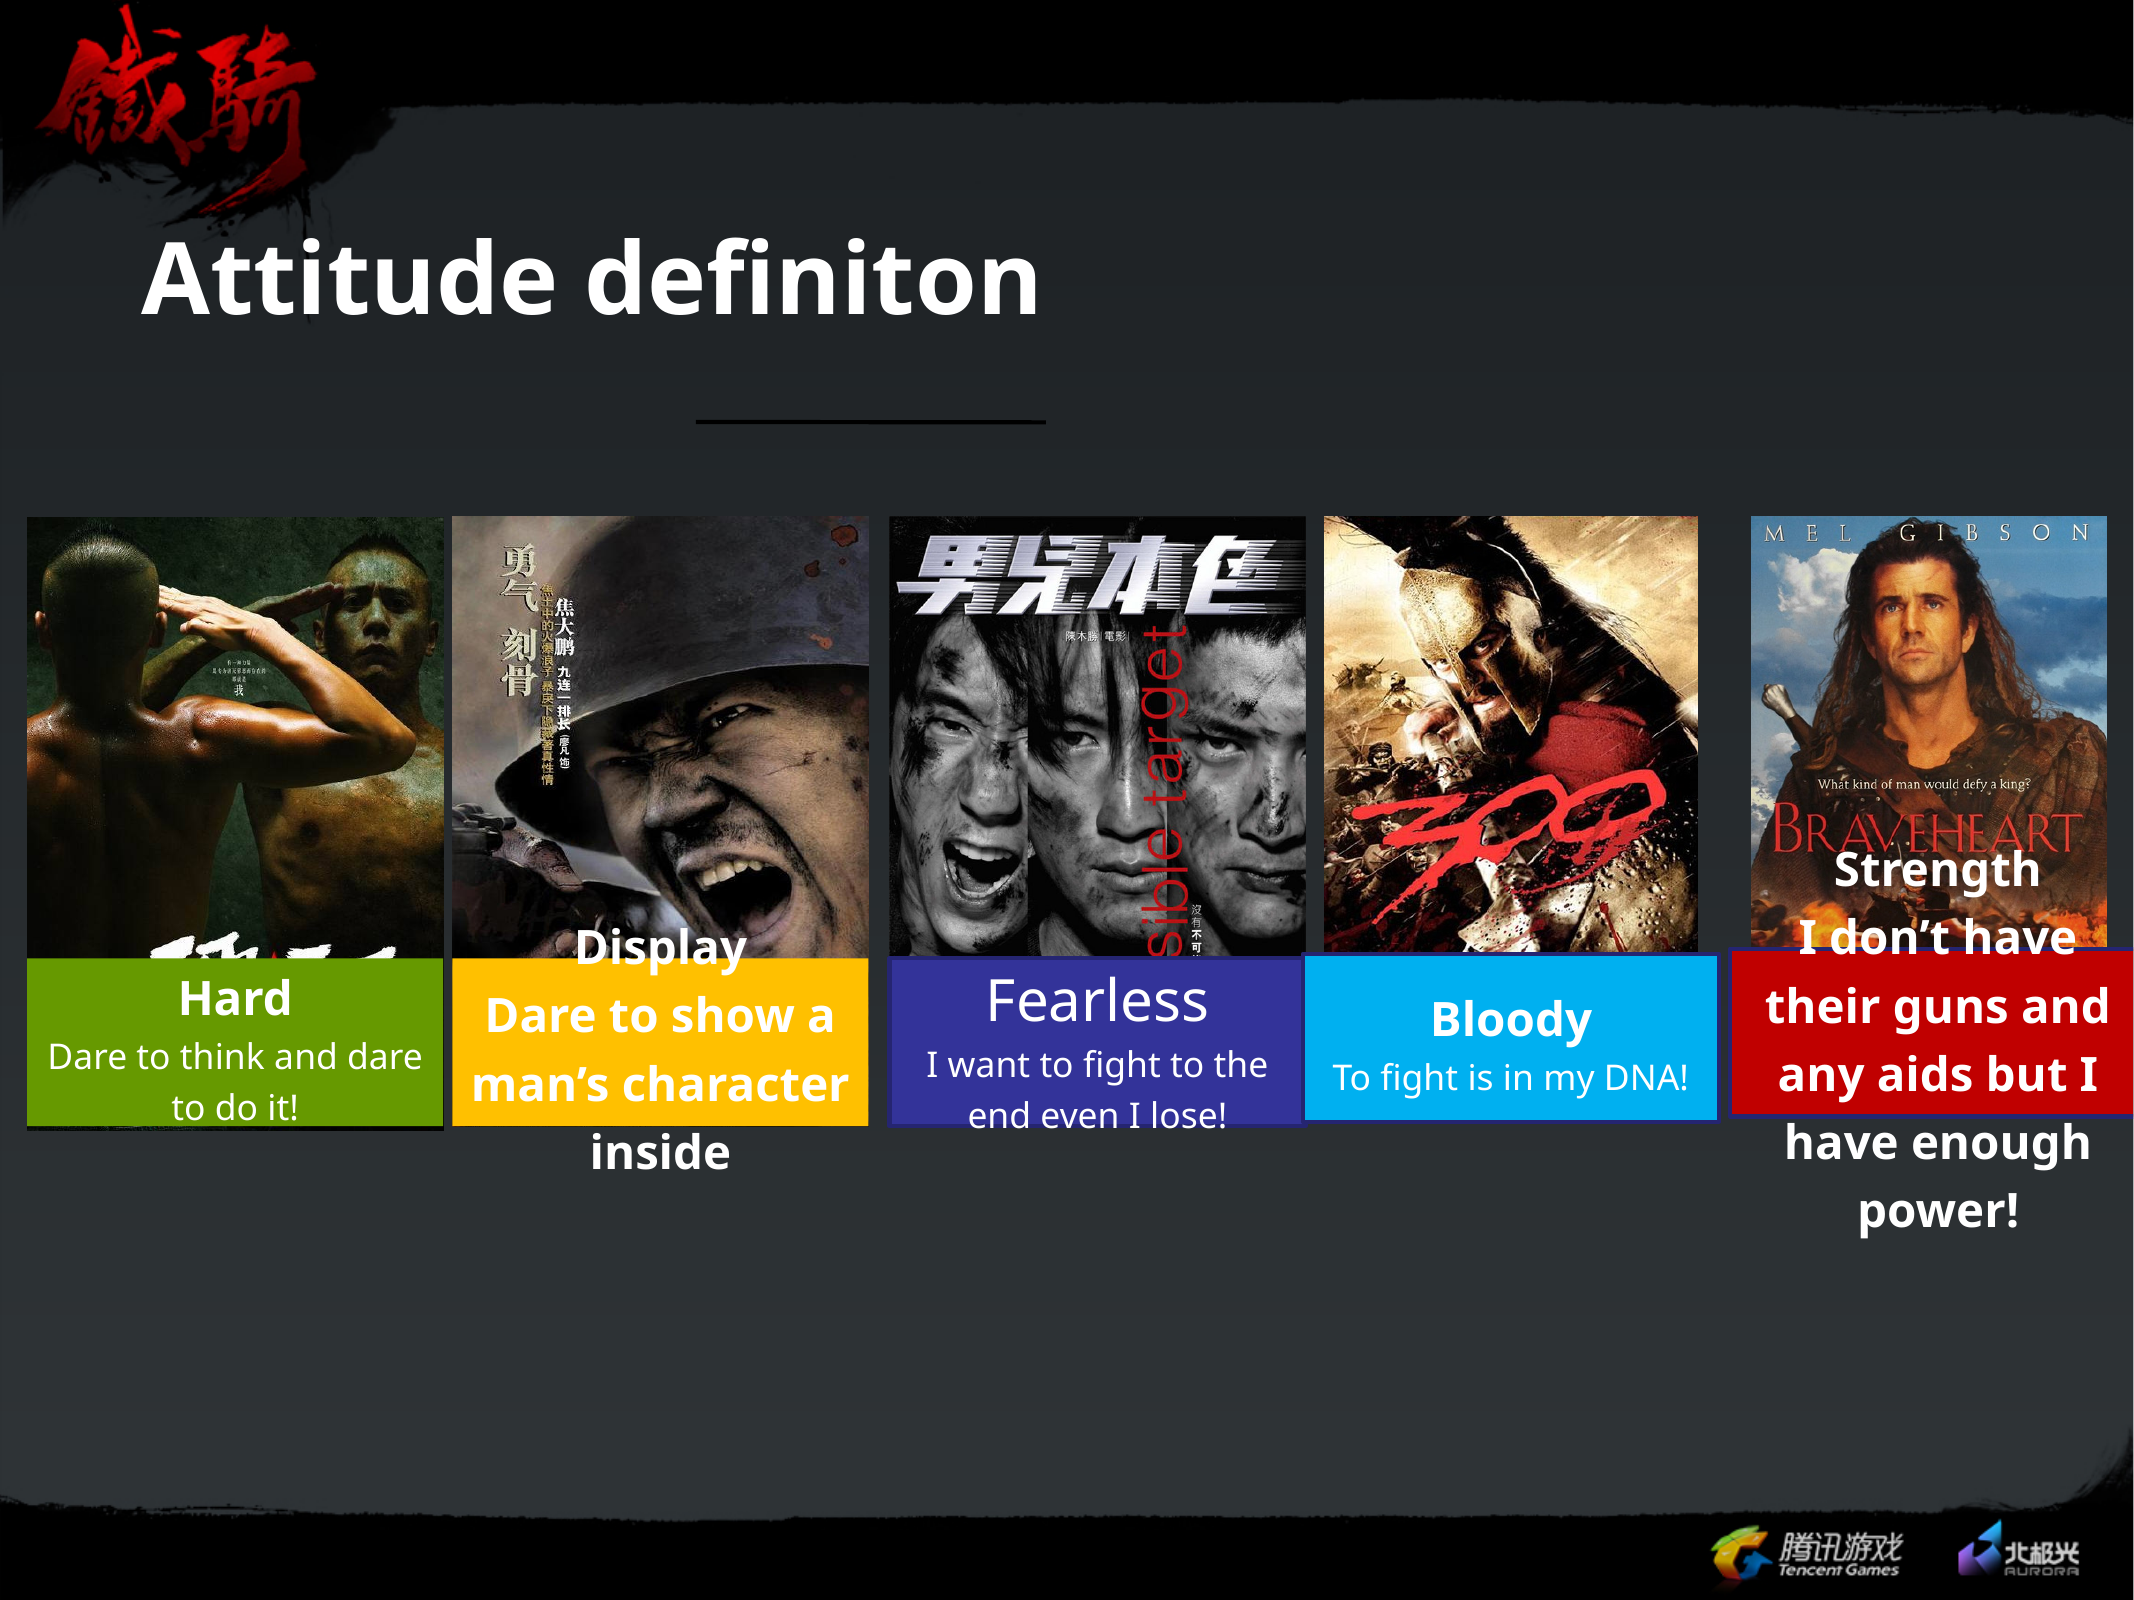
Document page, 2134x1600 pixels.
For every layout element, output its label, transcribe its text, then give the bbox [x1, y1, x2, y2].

text_box Strength I don’t have their guns and any aids but I have enough power! [1728, 947, 2134, 1119]
picture [0, 0, 2134, 1600]
text_box Bloody To fight is in my DNA! [1311, 952, 1721, 1124]
title Attitude definiton [132, 114, 2009, 435]
